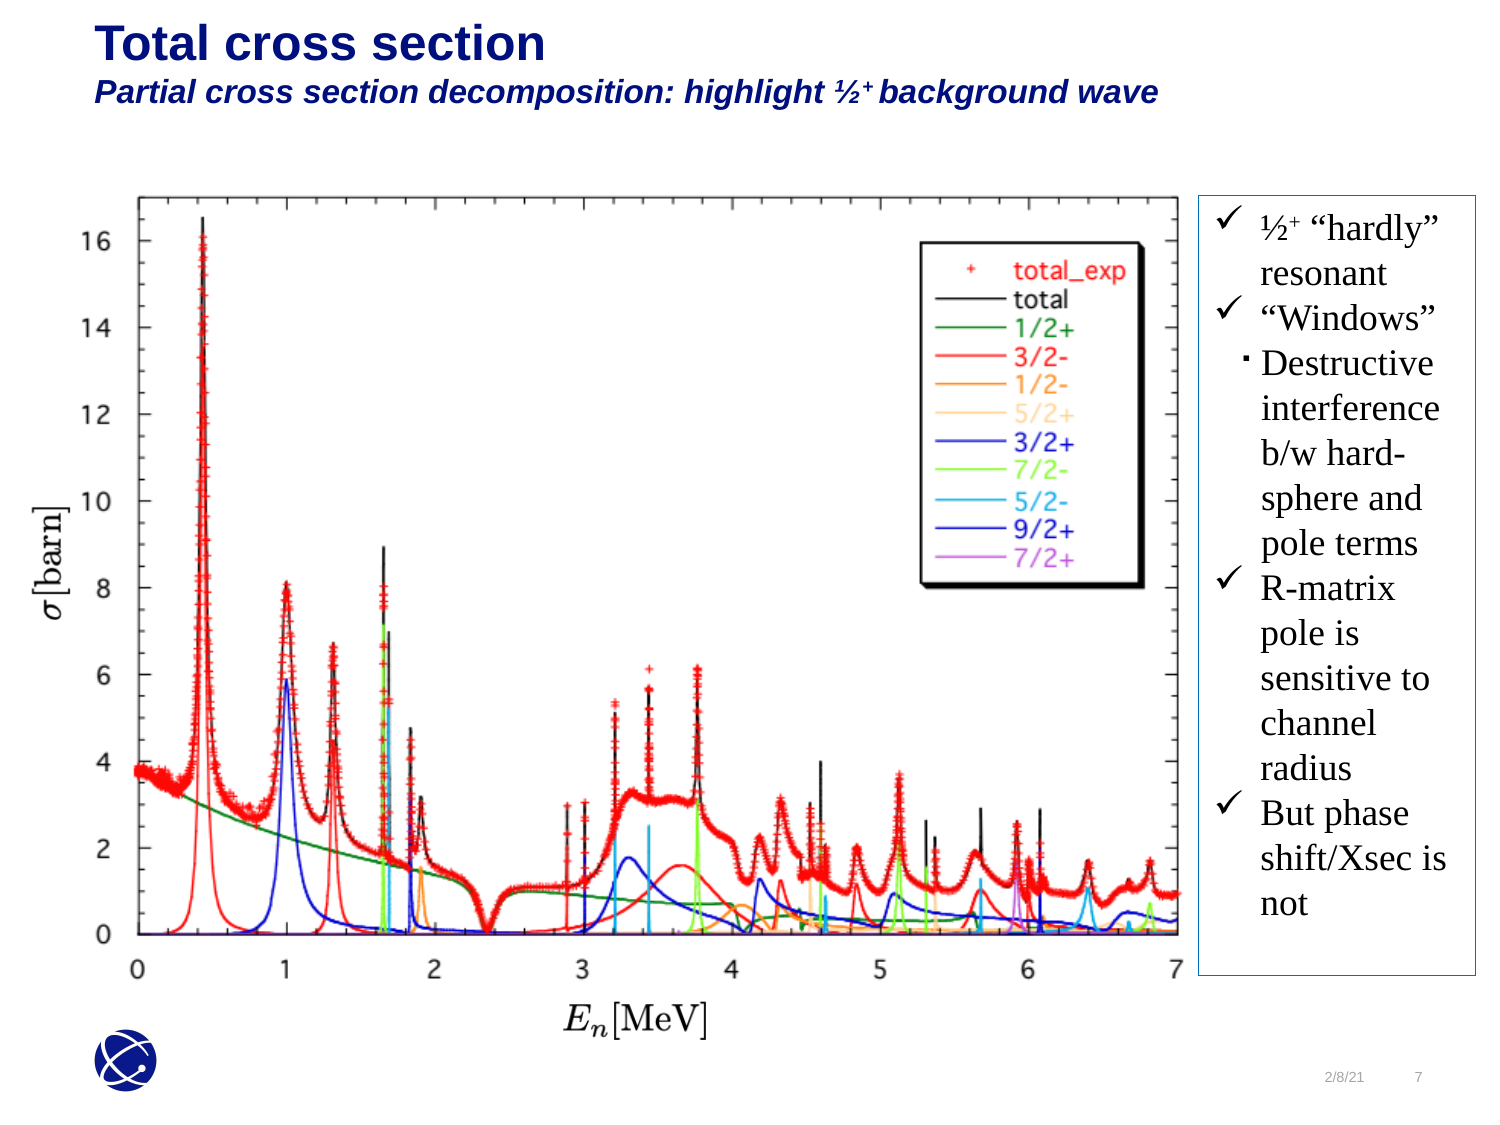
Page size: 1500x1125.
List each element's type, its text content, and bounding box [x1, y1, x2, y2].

picture [90, 1041, 161, 1096]
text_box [31, 189, 1199, 1041]
text_box ½+ “hardly” resonant “Windows” Destructive interference b/w hard-sphere and pole terms R-matrix pole is sensitive to channel radius But phase shift/Xsec is not [1199, 195, 1476, 976]
list Total cross section Partial cross section decomposition: highlight ½+ background wave [94, 10, 1406, 157]
